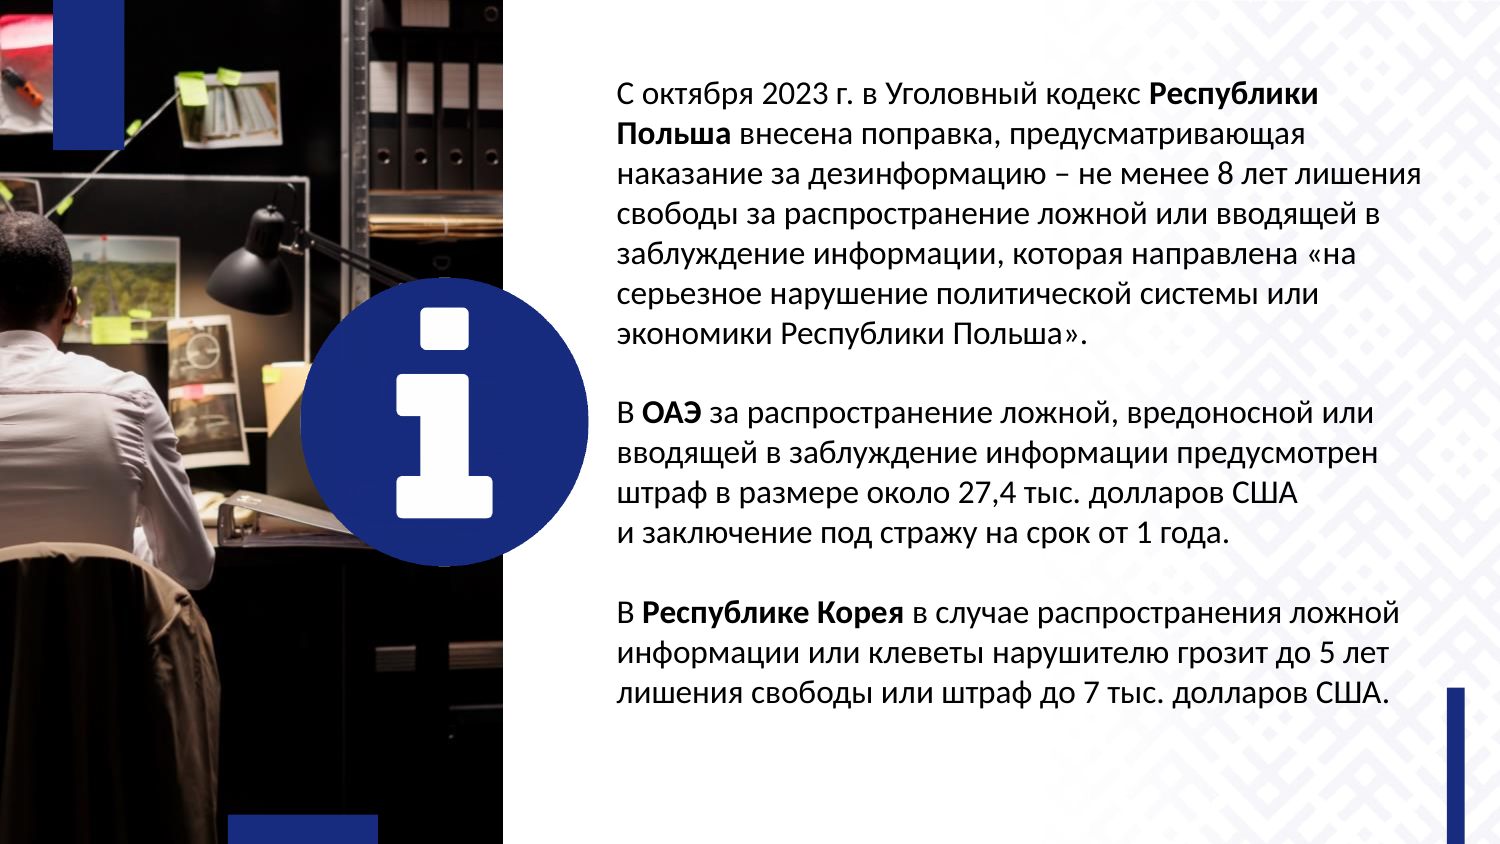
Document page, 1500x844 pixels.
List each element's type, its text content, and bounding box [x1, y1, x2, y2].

text_box С октября 2023 г. в Уголовный кодекс Республики Польша внесена поправка, предусматривающая наказание за дезинформацию – не менее 8 лет лишения свободы за распространение ложной или вводящей в заблуждение информации, которая направлена «на серьезное нарушение политической системы или экономики Республики Польша». В ОАЭ за распространение ложной, вредоносной или вводящей в заблуждение информации предусмотрен штраф в размере около 27,4 тыс. долларов США и заключение под стражу на срок от 1 года. В Республике Корея в случае распространения ложной информации или клеветы нарушителю грозит до 5 лет лишения свободы или штраф до 7 тыс. долларов США. [601, 63, 884, 718]
picture [889, 0, 1500, 844]
picture [0, 0, 603, 844]
